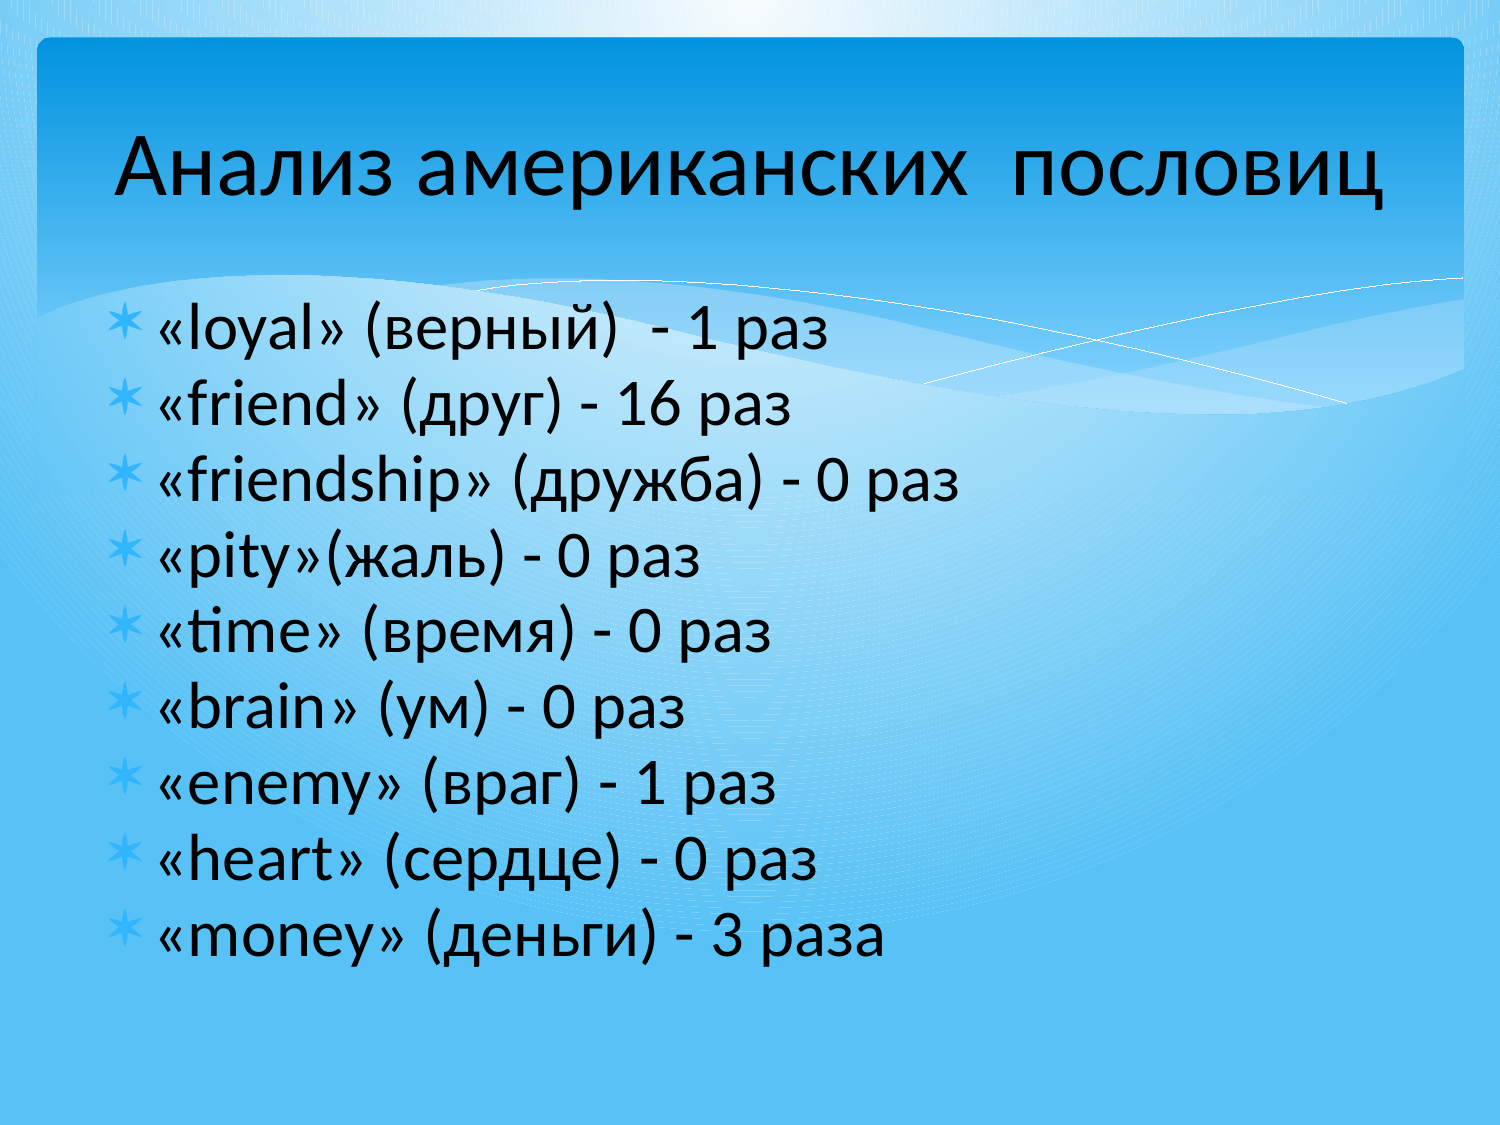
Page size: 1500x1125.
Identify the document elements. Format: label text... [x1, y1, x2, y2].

title Анализ американских пословиц [75, 55, 1425, 261]
list «loyal» (верный) - 1 раз «friend» (друг) - 16 раз «friendship» (дружба) - 0 раз «pity»(жаль) - 0 раз «time» (время) - 0 раз «brain» (ум) - 0 раз «enemy» (враг) - 1 раз «heart» (сердце) - 0 раз «money» (деньги) - 3 раза [93, 292, 1313, 973]
